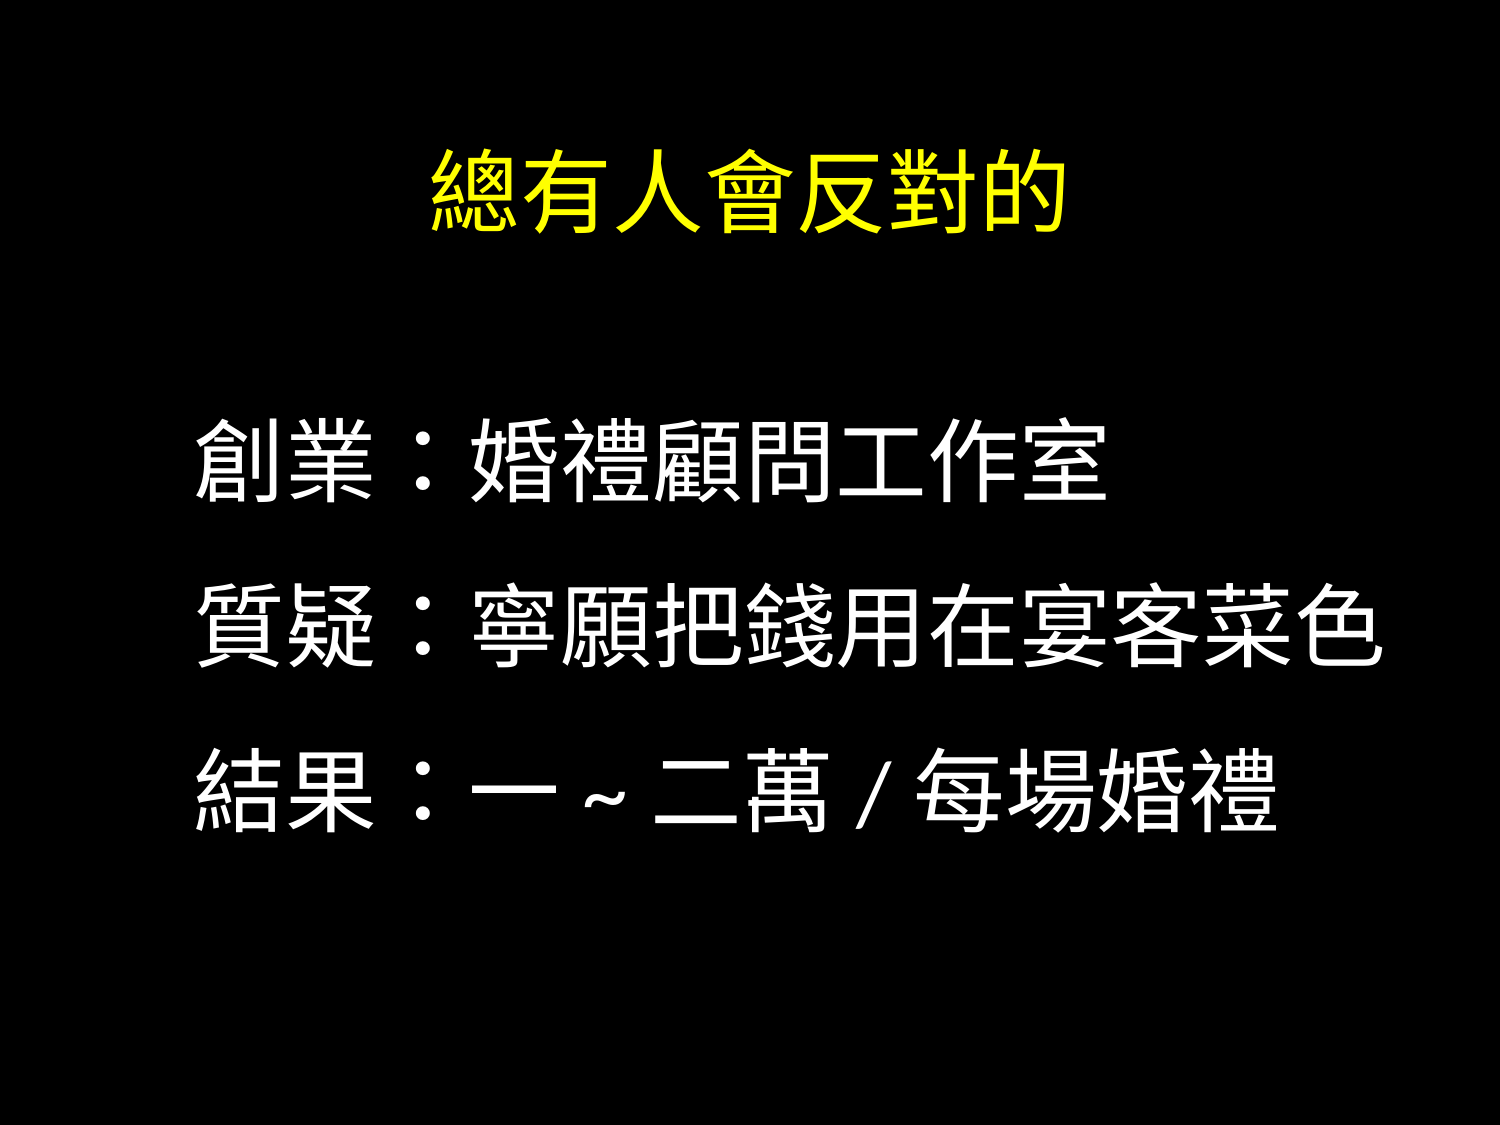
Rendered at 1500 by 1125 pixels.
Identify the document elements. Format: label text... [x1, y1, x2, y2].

text_box 創業：婚禮顧問工作室 質疑：寧願把錢用在宴客菜色 結果：一~二萬/每場婚禮 [178, 279, 1405, 913]
text_box 總有人會反對的 [239, 99, 1261, 279]
